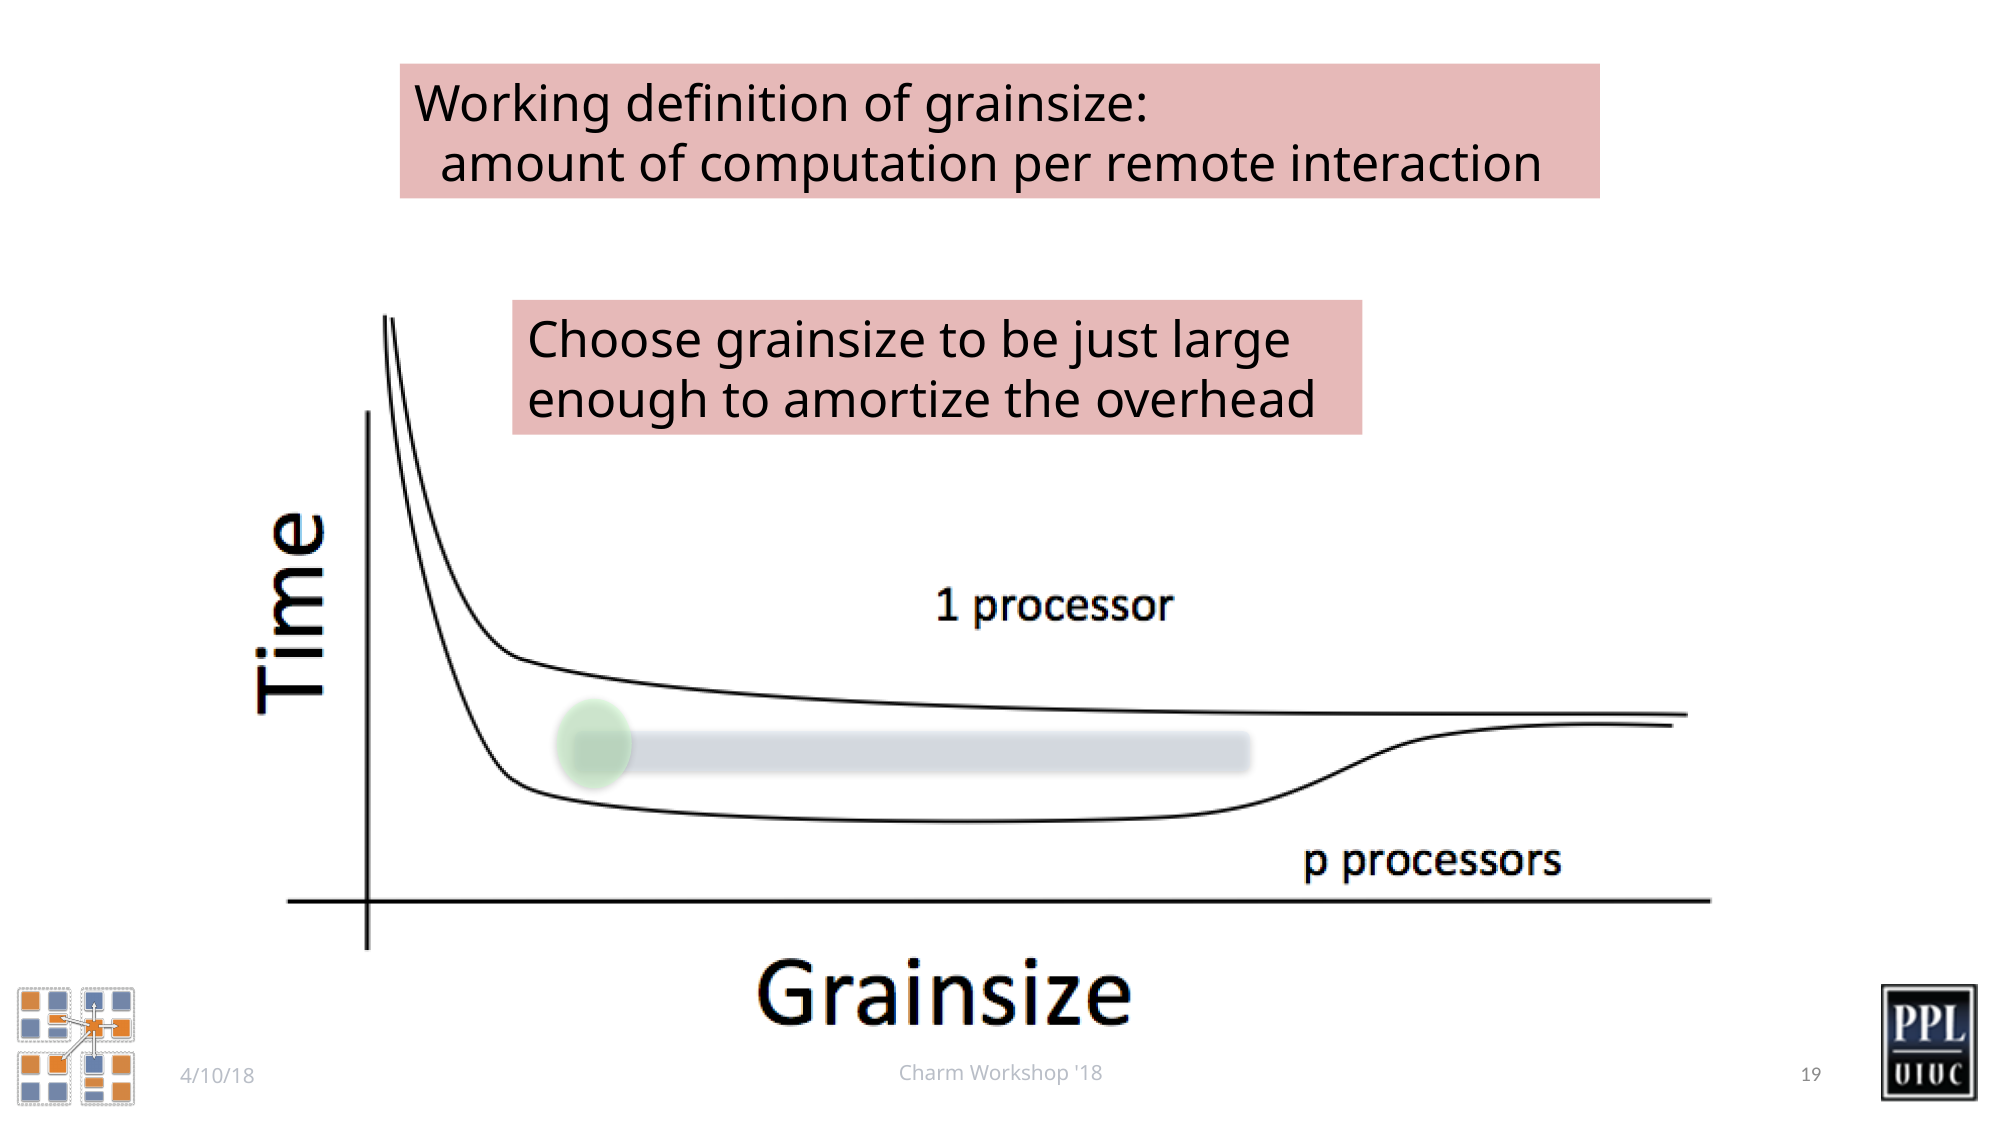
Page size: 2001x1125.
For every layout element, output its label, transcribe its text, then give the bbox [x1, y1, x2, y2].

slide_number 19 [1625, 1042, 1837, 1103]
text_box Working definition of grainsize: amount of computation per remote interaction [399, 63, 1600, 199]
footer Charm Workshop '18 [615, 1056, 1387, 1103]
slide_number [165, 1044, 468, 1105]
picture [206, 270, 1794, 1044]
picture [1881, 984, 1978, 1107]
picture [12, 982, 140, 1110]
